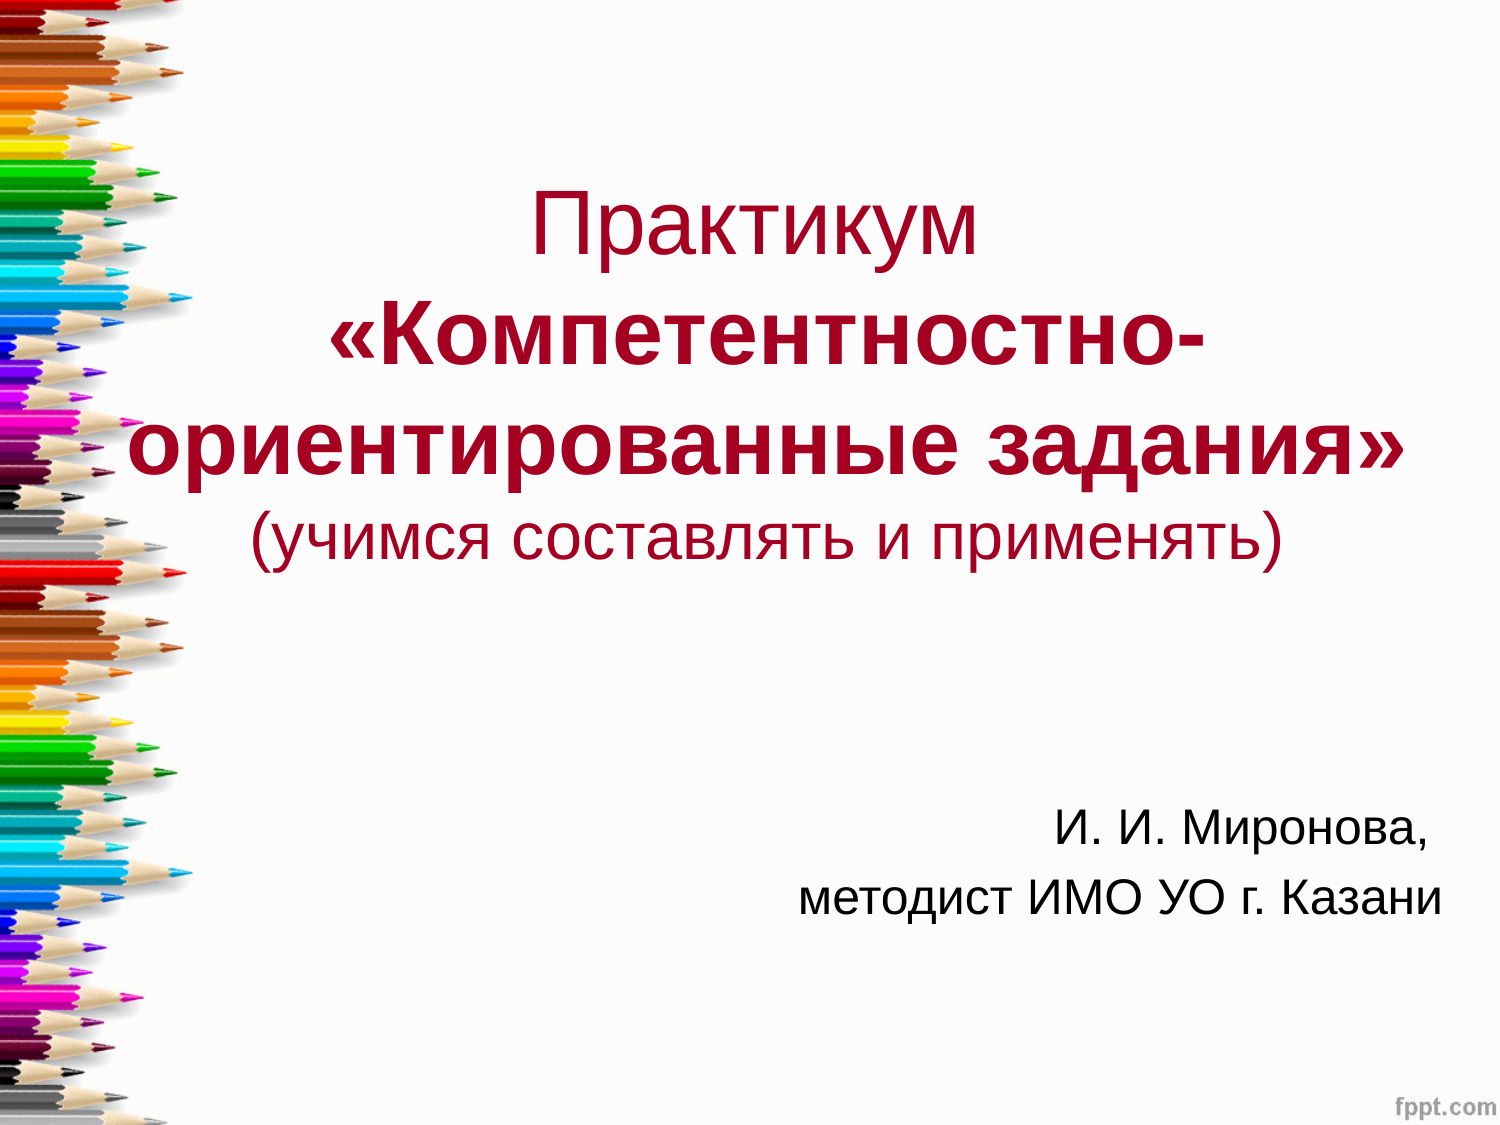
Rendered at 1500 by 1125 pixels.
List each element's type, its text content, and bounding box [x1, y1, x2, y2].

title Практикум «Компетентностно-ориентированные задания» (учимся составлять и применять) [88, 136, 1448, 599]
picture [0, 0, 1500, 1125]
subtitle И. И. Миронова, методист ИМО УО г. Казани [690, 786, 1459, 1075]
